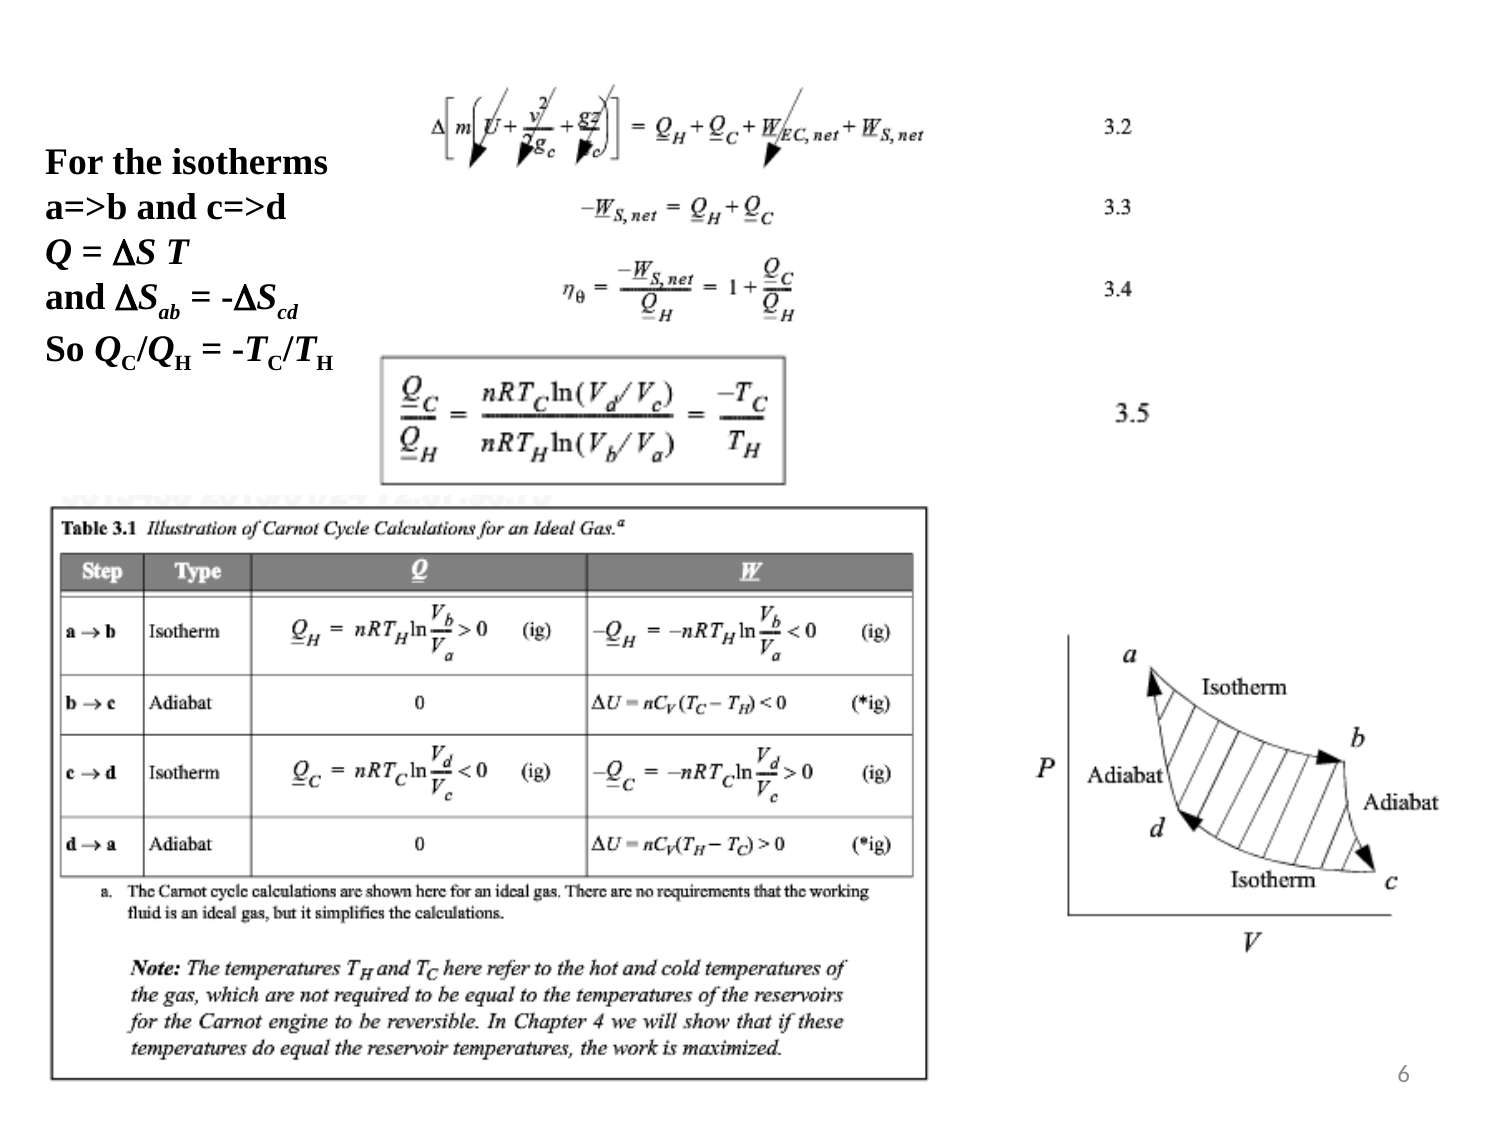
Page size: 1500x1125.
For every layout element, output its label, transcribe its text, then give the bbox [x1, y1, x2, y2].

picture [375, 349, 1162, 492]
picture [42, 494, 935, 1090]
picture [425, 84, 1142, 325]
picture [1012, 604, 1468, 965]
slide_number 6 [1074, 1042, 1425, 1103]
text_box For the isotherms a=>b and c=>d Q = DS T and DSab = -DScd So QC/QH = -TC/TH [30, 129, 349, 382]
